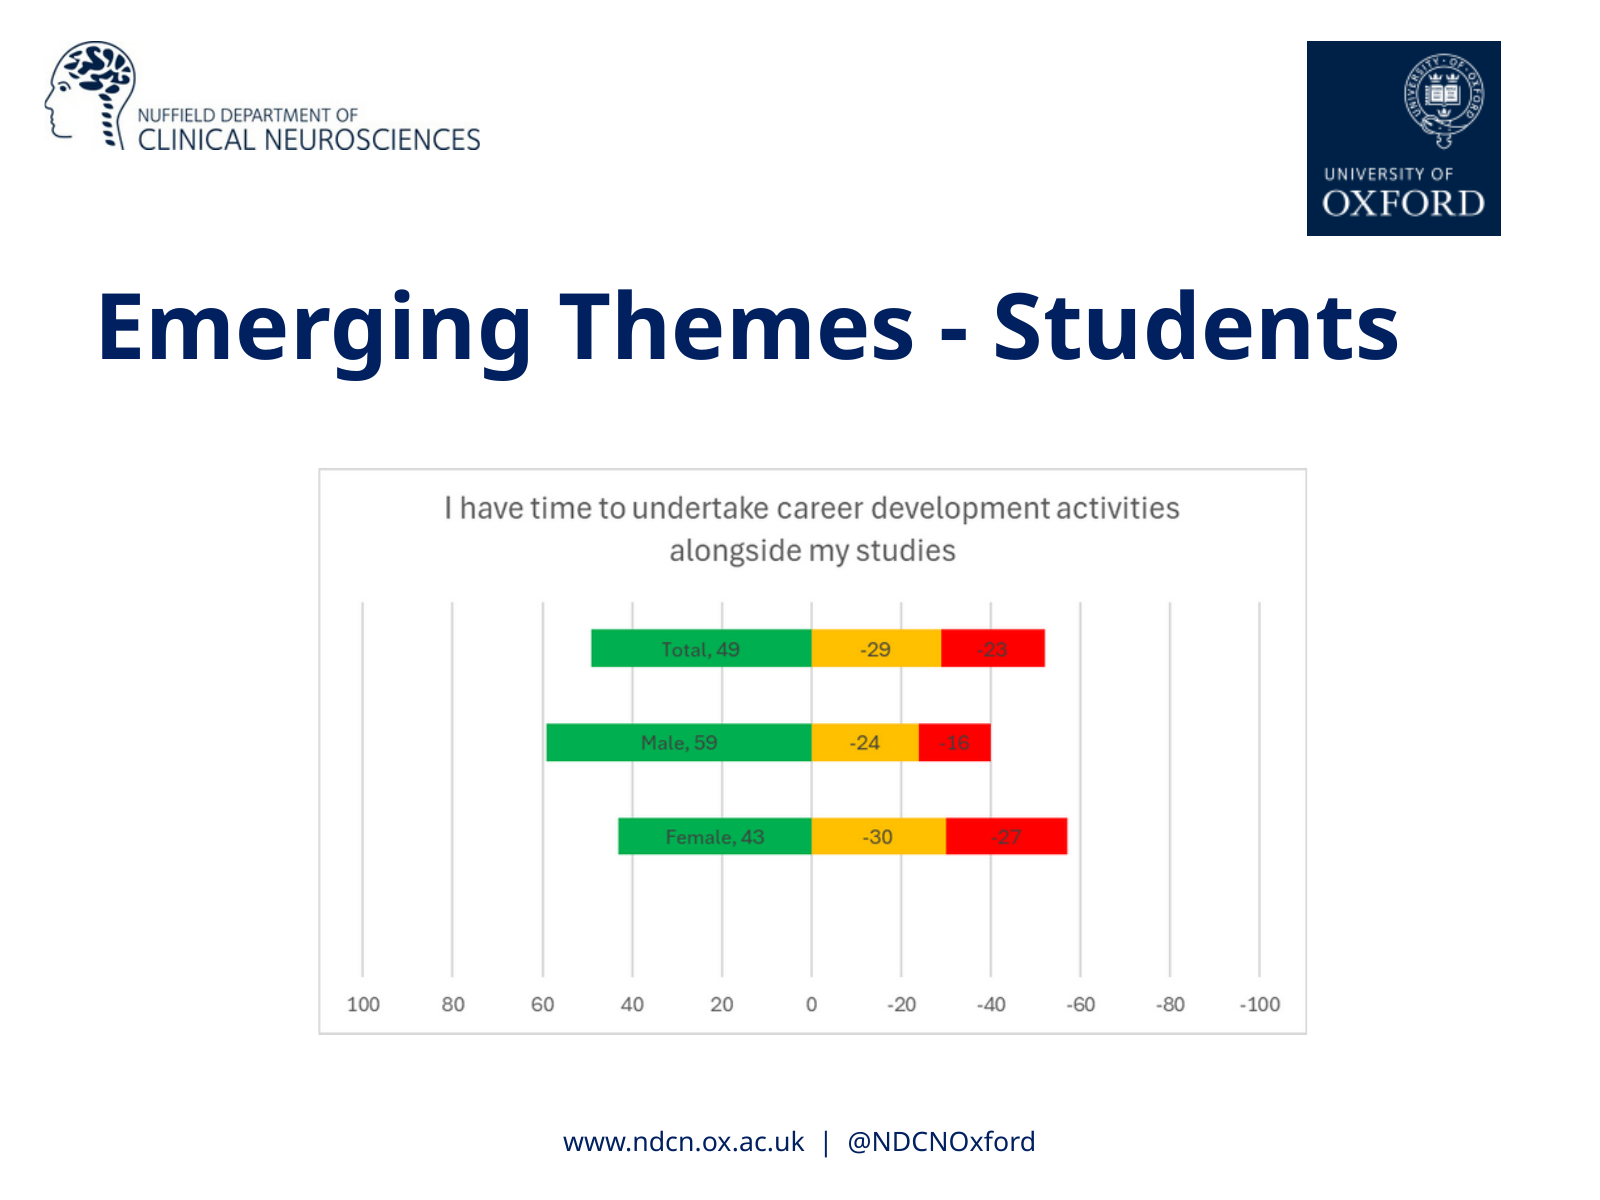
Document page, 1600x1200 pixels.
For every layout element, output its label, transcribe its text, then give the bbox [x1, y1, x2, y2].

text_box [1307, 41, 1501, 236]
text_box [318, 468, 1308, 1035]
text_box [44, 41, 480, 150]
text_box Emerging Themes - Students [94, 249, 1531, 378]
text_box www.ndcn.ox.ac.uk | @NDCNOxford [563, 1124, 1252, 1157]
